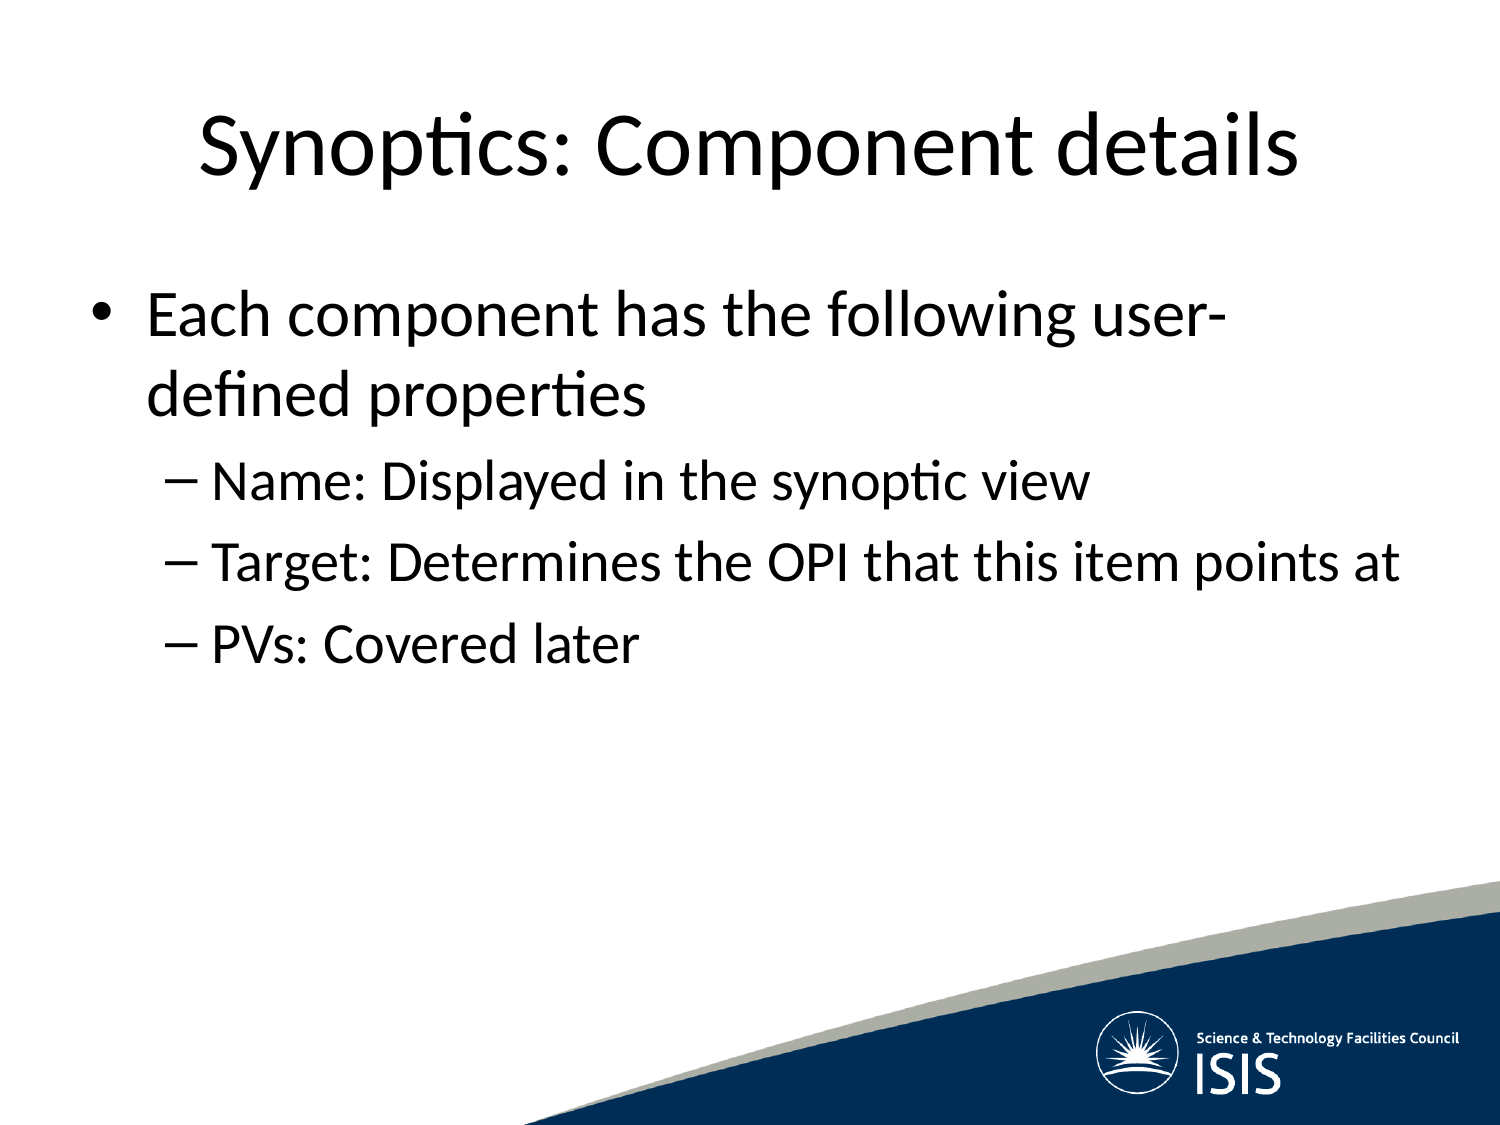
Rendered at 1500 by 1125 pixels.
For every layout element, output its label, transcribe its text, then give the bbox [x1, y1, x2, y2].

list Each component has the following user-defined properties Name: Displayed in the synoptic view Target: Determines the OPI that this item points at PVs: Covered later [75, 262, 1425, 1005]
title Synoptics: Component details [75, 45, 1425, 233]
picture [0, 879, 1500, 1125]
